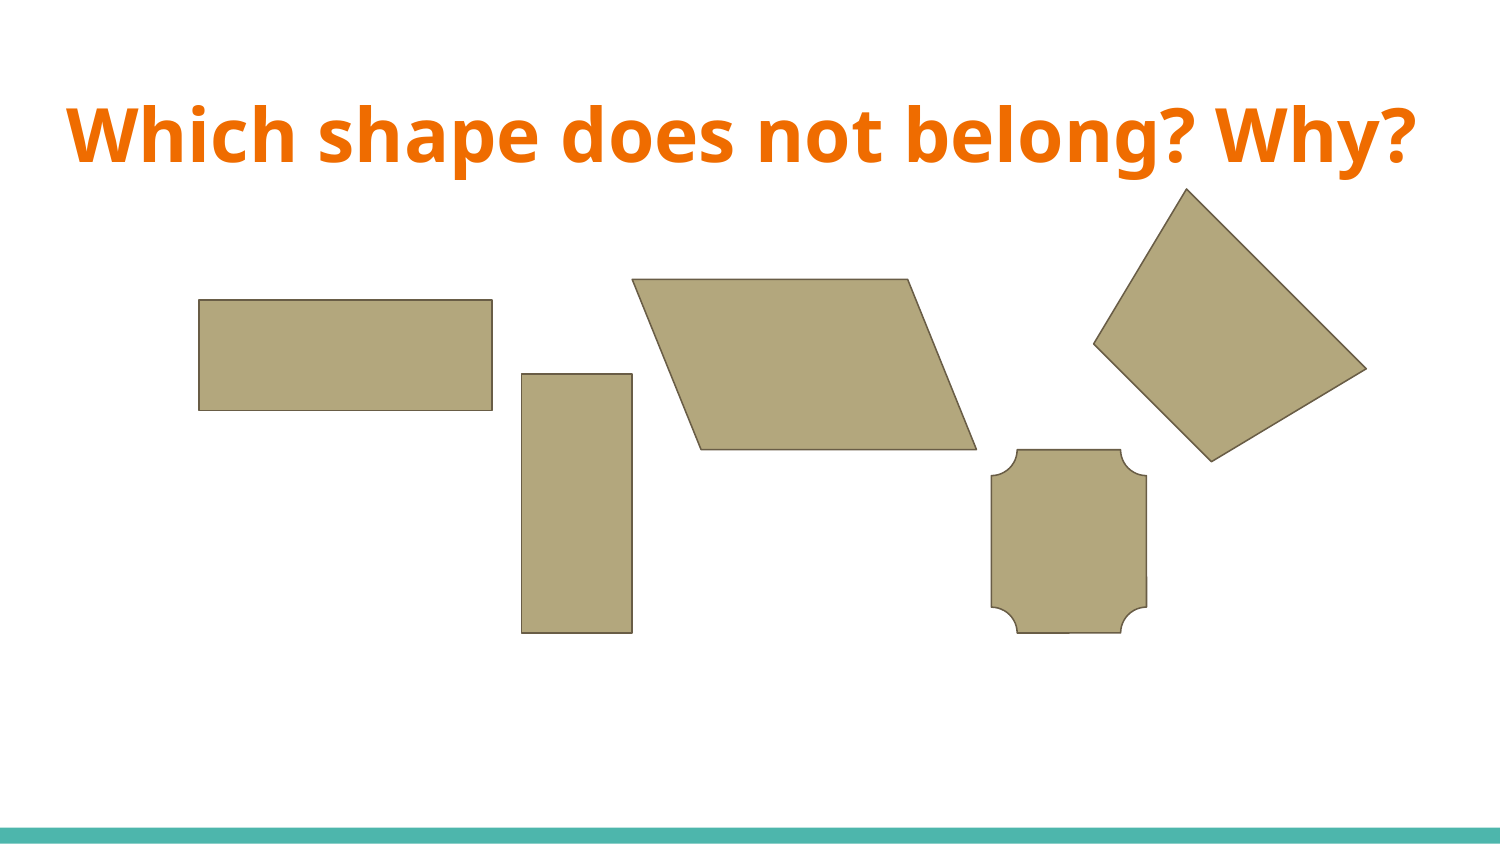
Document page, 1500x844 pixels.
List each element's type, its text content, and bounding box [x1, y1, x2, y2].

text_box [521, 373, 633, 633]
text_box [199, 299, 492, 411]
text_box [632, 279, 977, 450]
text_box [991, 449, 1147, 634]
text_box [1093, 188, 1367, 462]
title Which shape does not belong? Why? [51, 72, 1449, 189]
